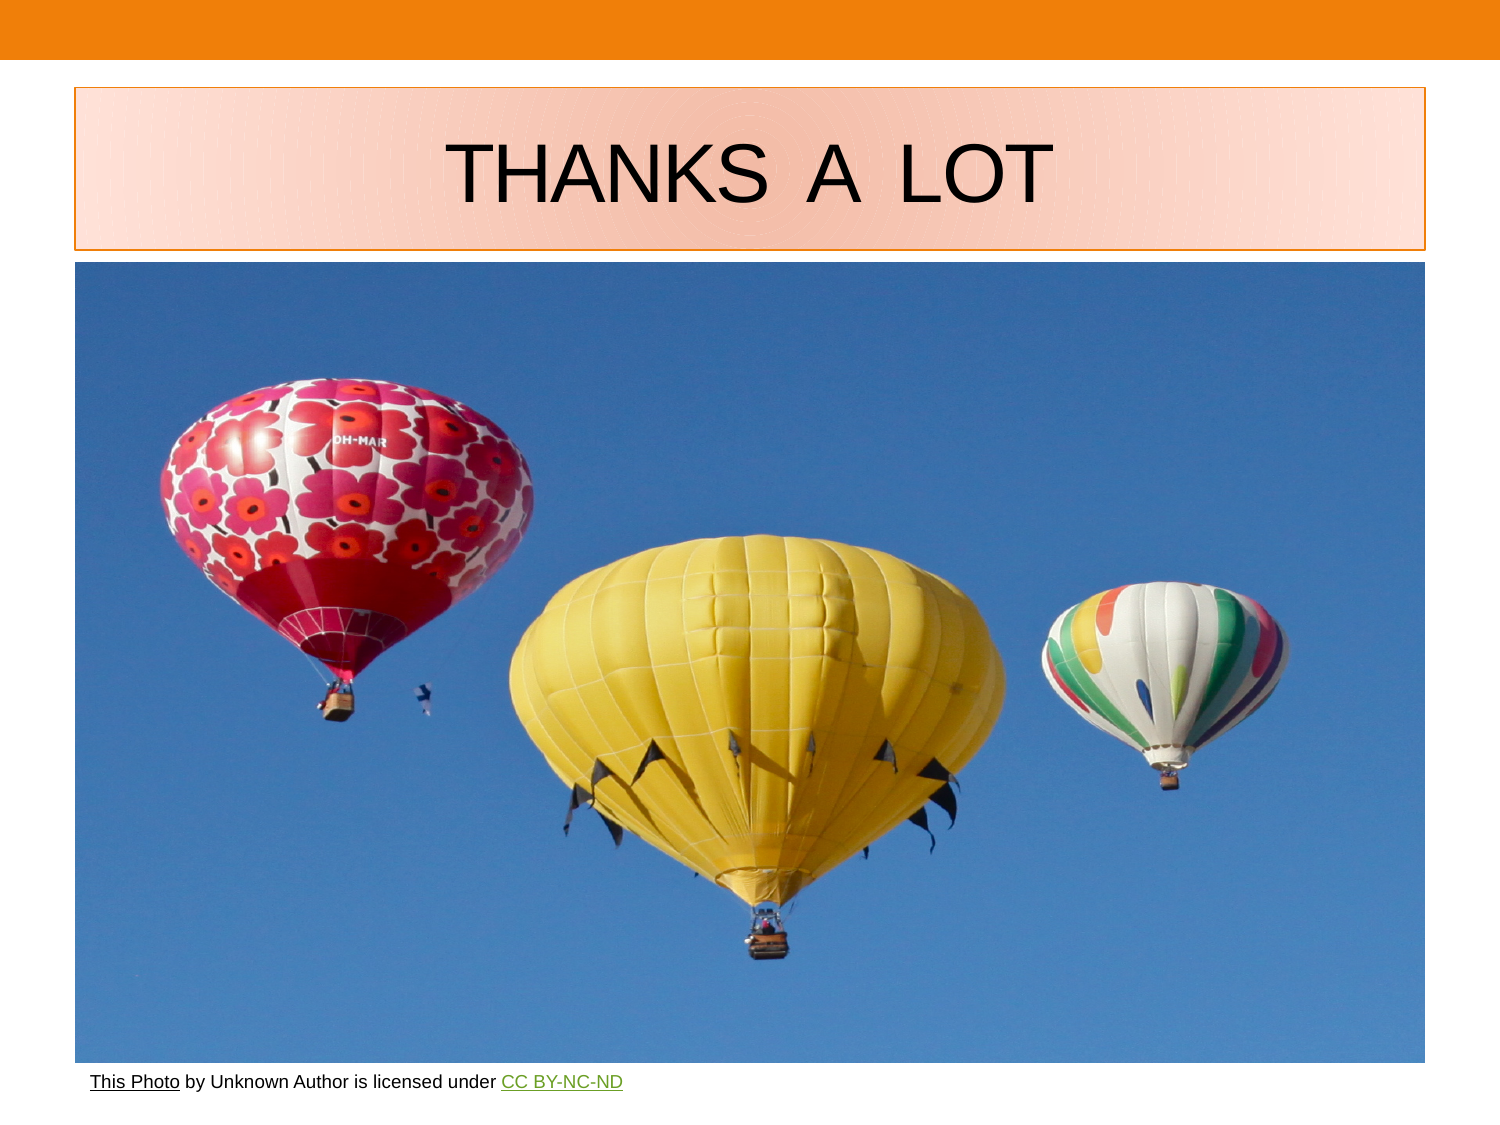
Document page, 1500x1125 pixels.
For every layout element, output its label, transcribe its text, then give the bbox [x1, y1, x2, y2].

title THANKS A LOT [74, 87, 1426, 251]
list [74, 262, 1426, 1063]
text_box This Photo by Unknown Author is licensed under CC BY-NC-ND [74, 1069, 1425, 1100]
